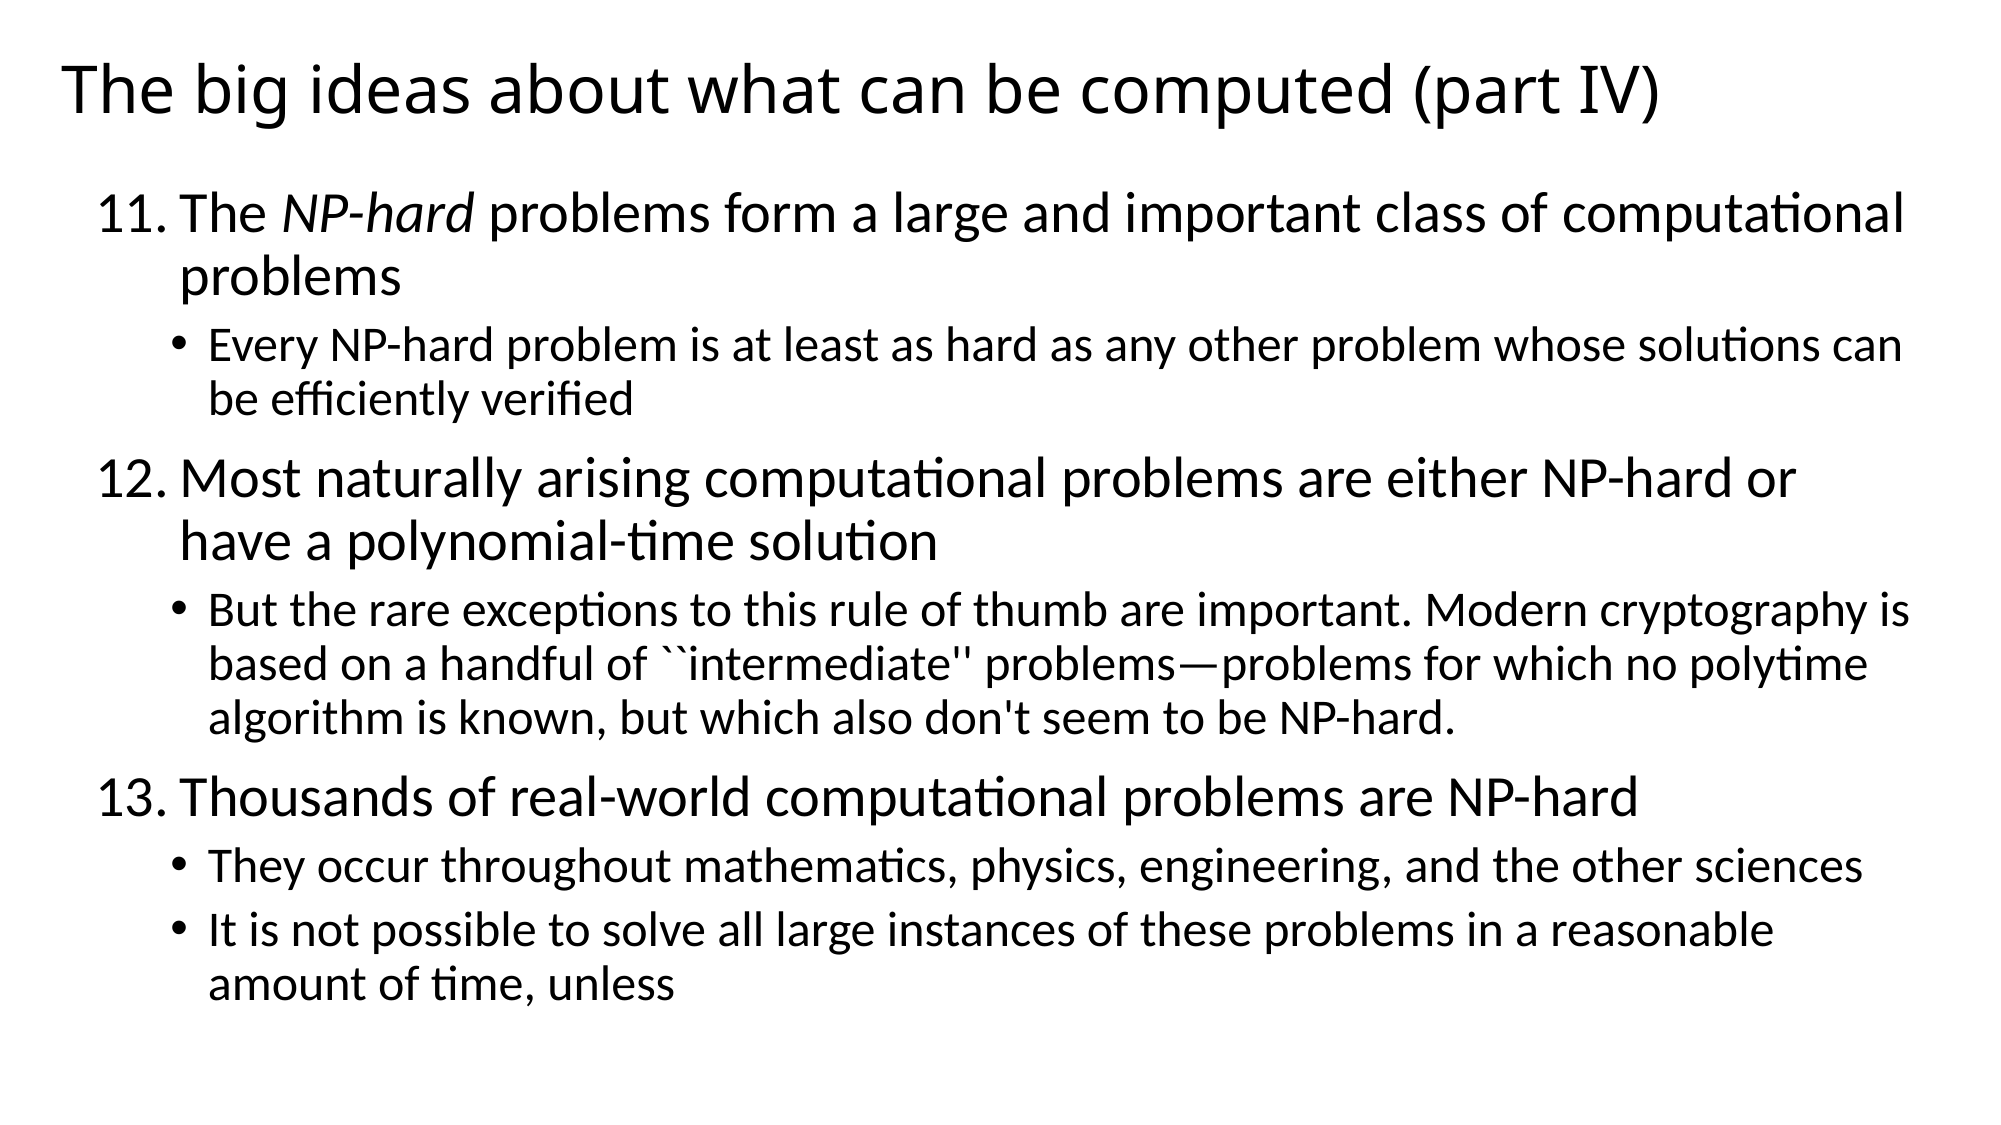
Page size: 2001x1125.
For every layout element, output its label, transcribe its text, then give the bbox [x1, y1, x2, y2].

title The big ideas about what can be computed (part IV) [46, 33, 1834, 152]
